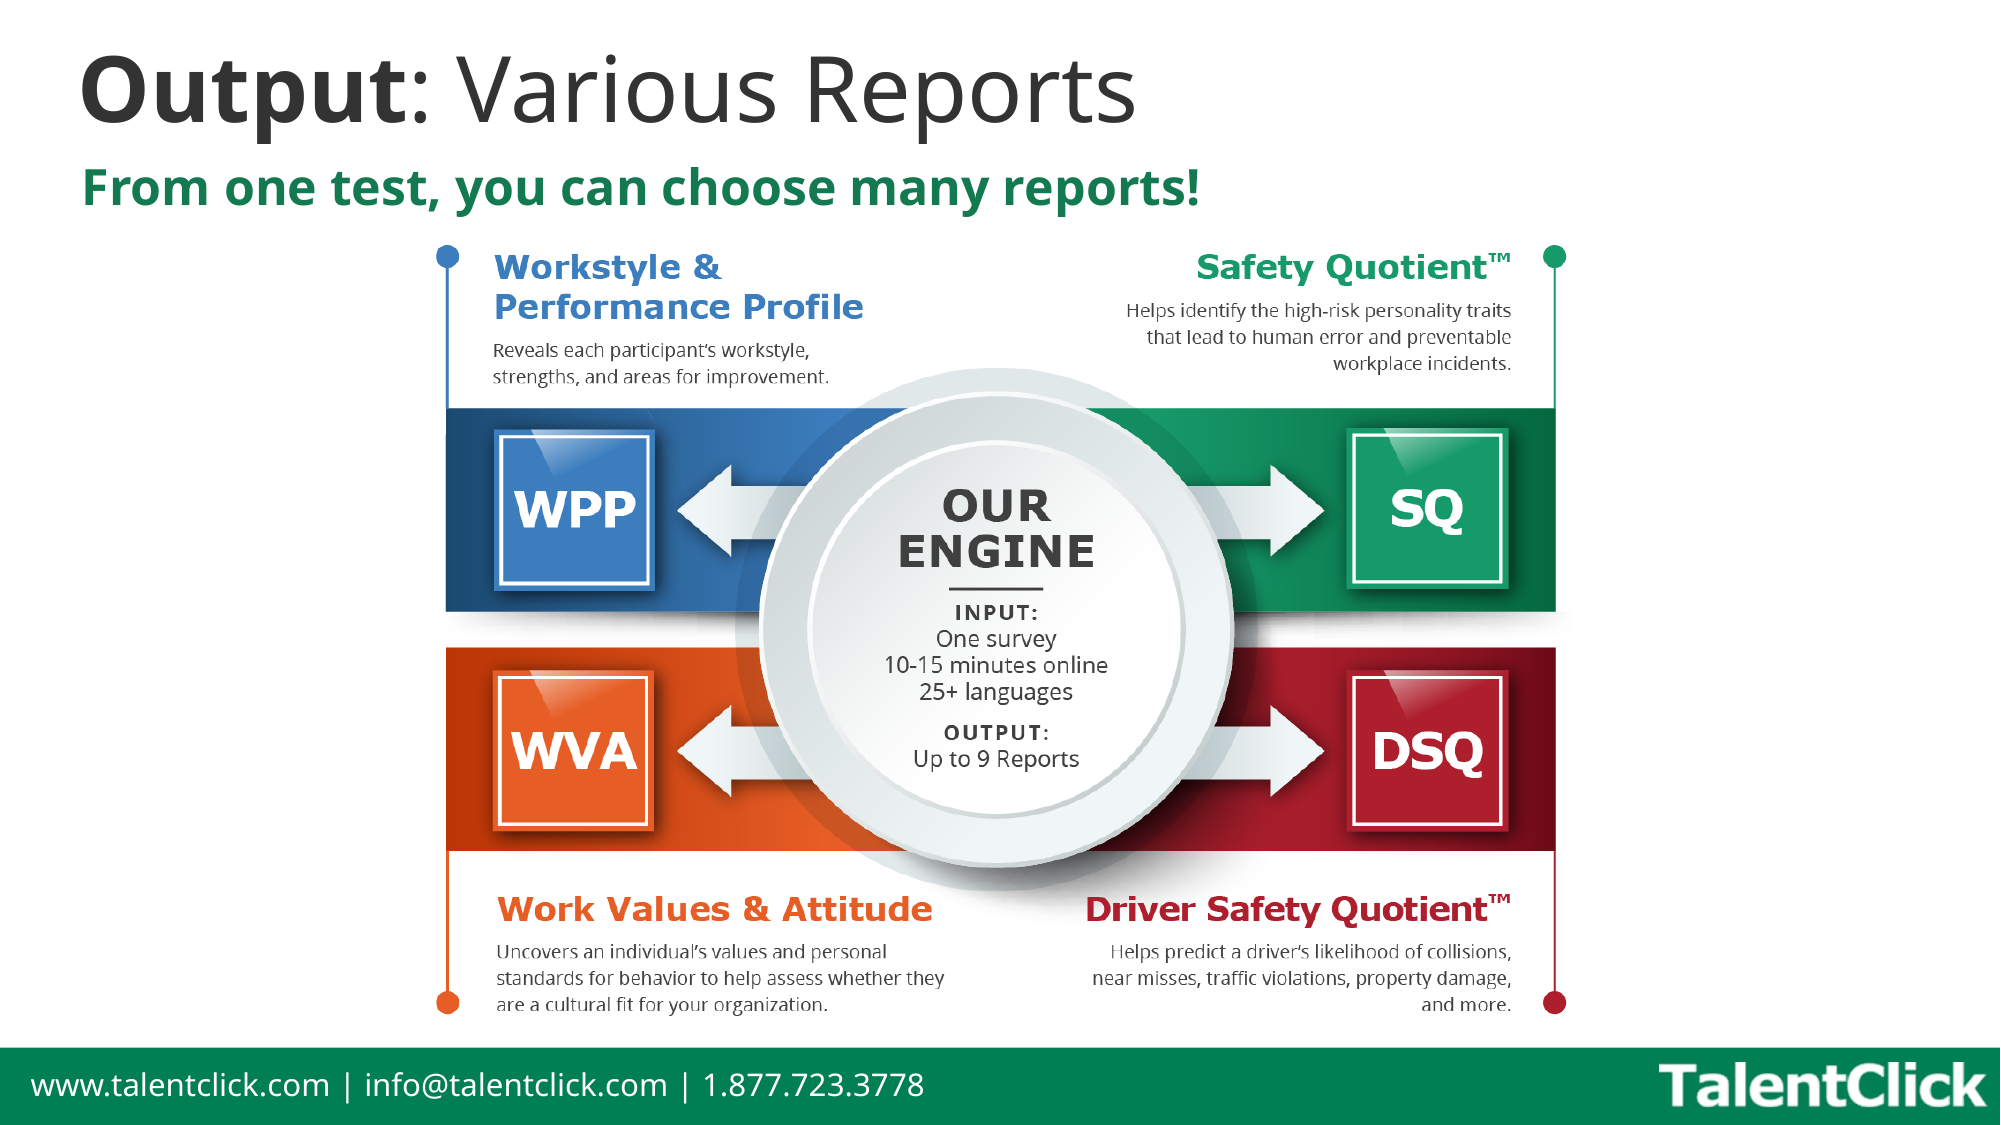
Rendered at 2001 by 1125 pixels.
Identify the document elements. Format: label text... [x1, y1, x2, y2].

picture [271, 89, 1988, 1125]
title From one test, you can choose many reports! [66, 154, 266, 406]
title Output: Various Reports [62, 0, 1788, 202]
